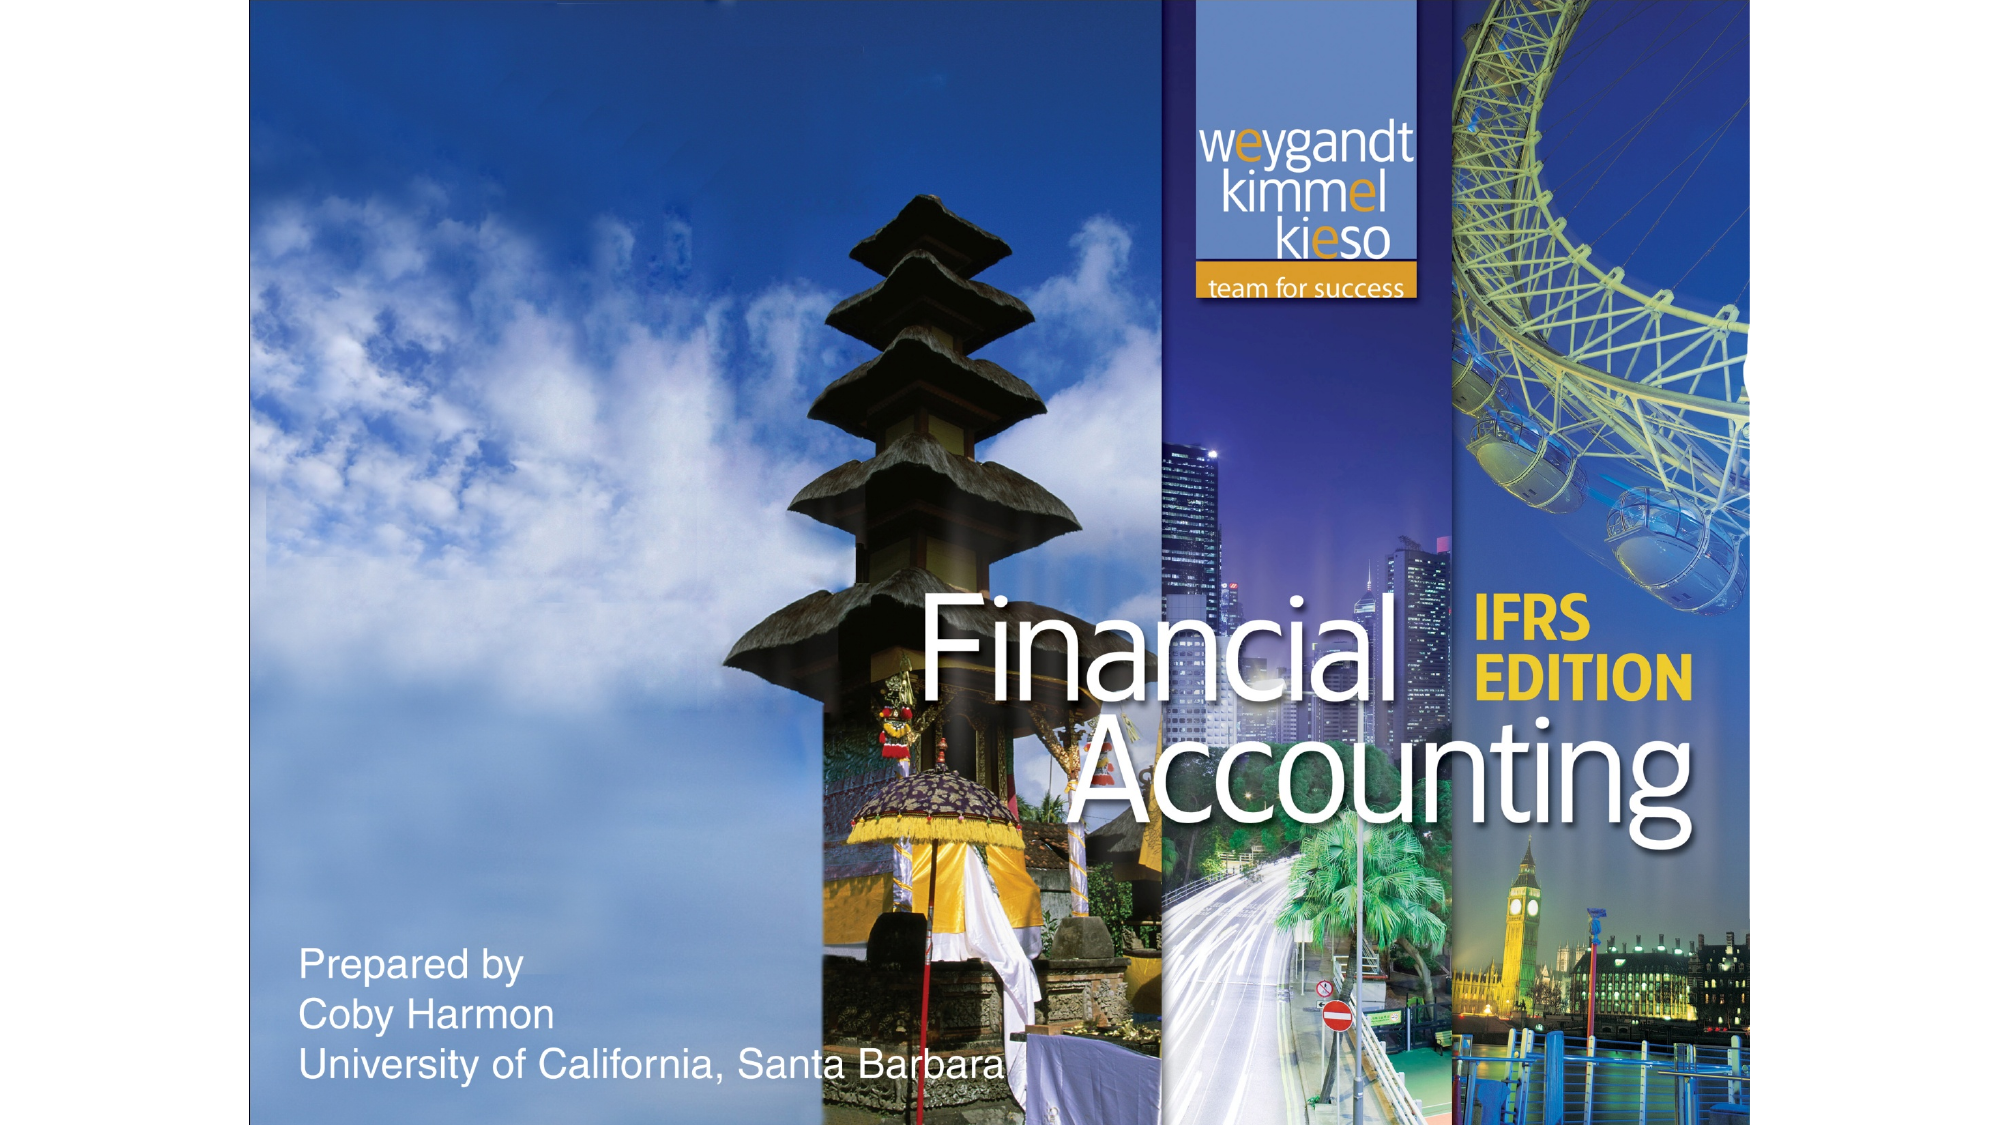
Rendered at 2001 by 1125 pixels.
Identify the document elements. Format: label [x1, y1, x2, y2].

picture [249, 0, 1750, 1125]
